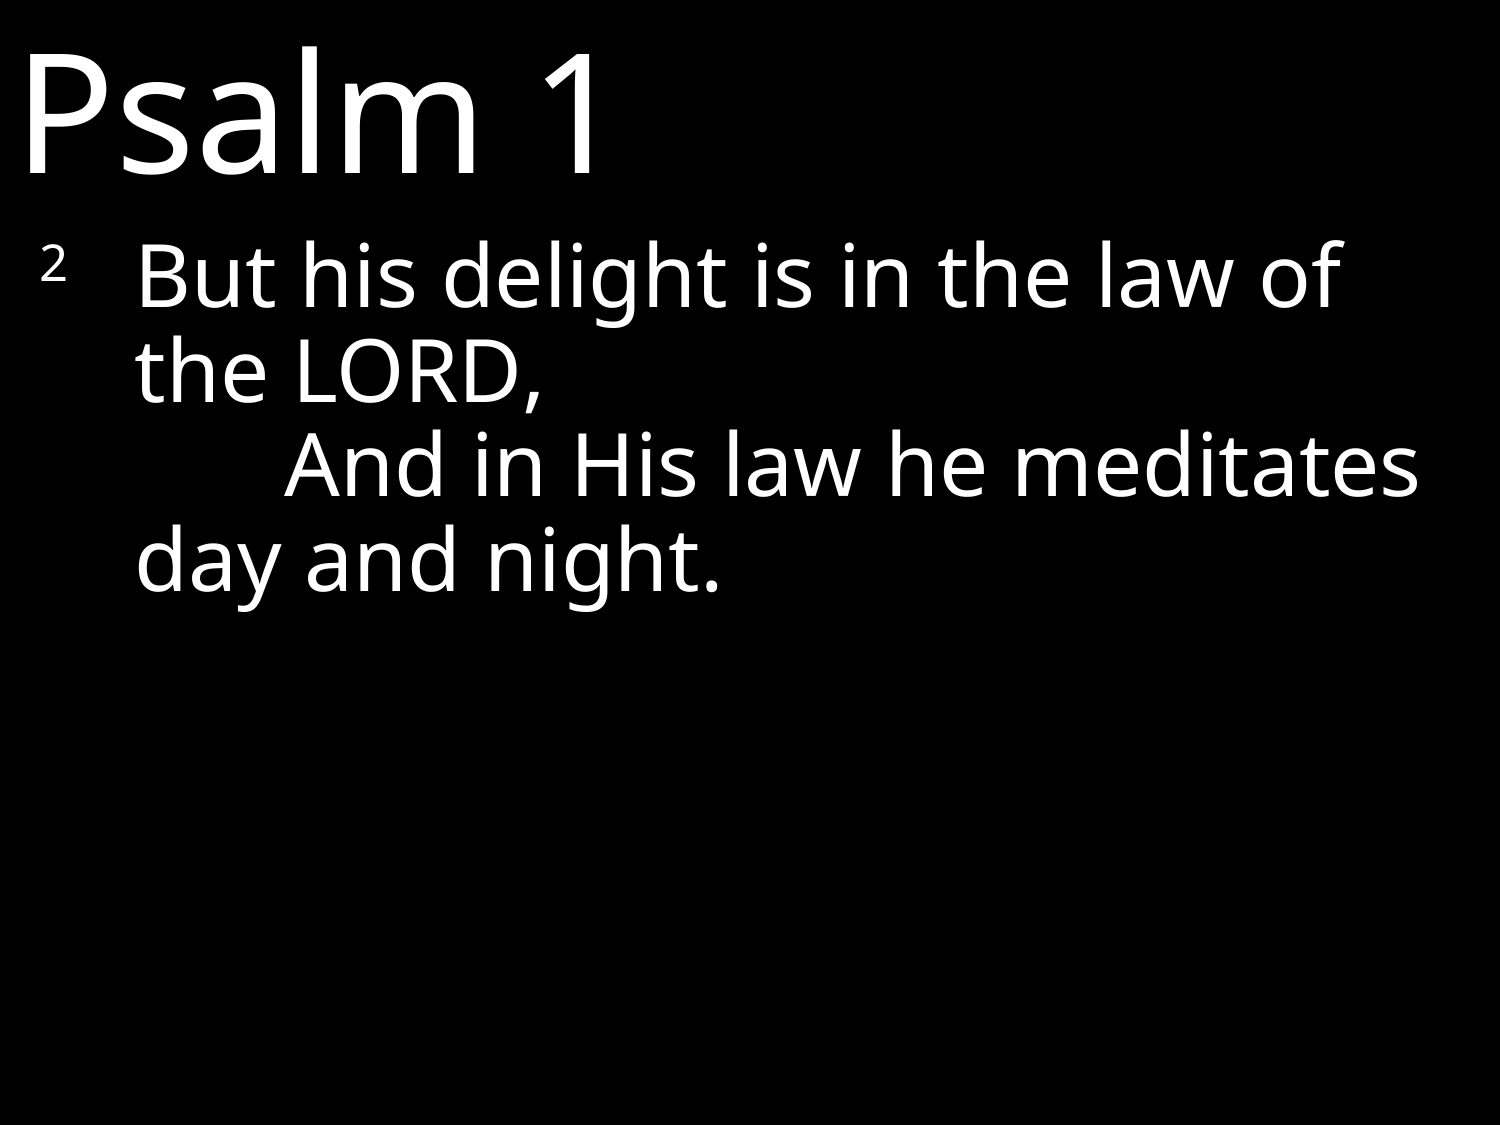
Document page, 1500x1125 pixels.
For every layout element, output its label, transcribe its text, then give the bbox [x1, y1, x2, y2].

text_box Psalm 1 [0, 0, 1500, 215]
text_box 2 But his delight is in the law of the LORD, And in His law he meditates day and night. [24, 224, 1500, 618]
